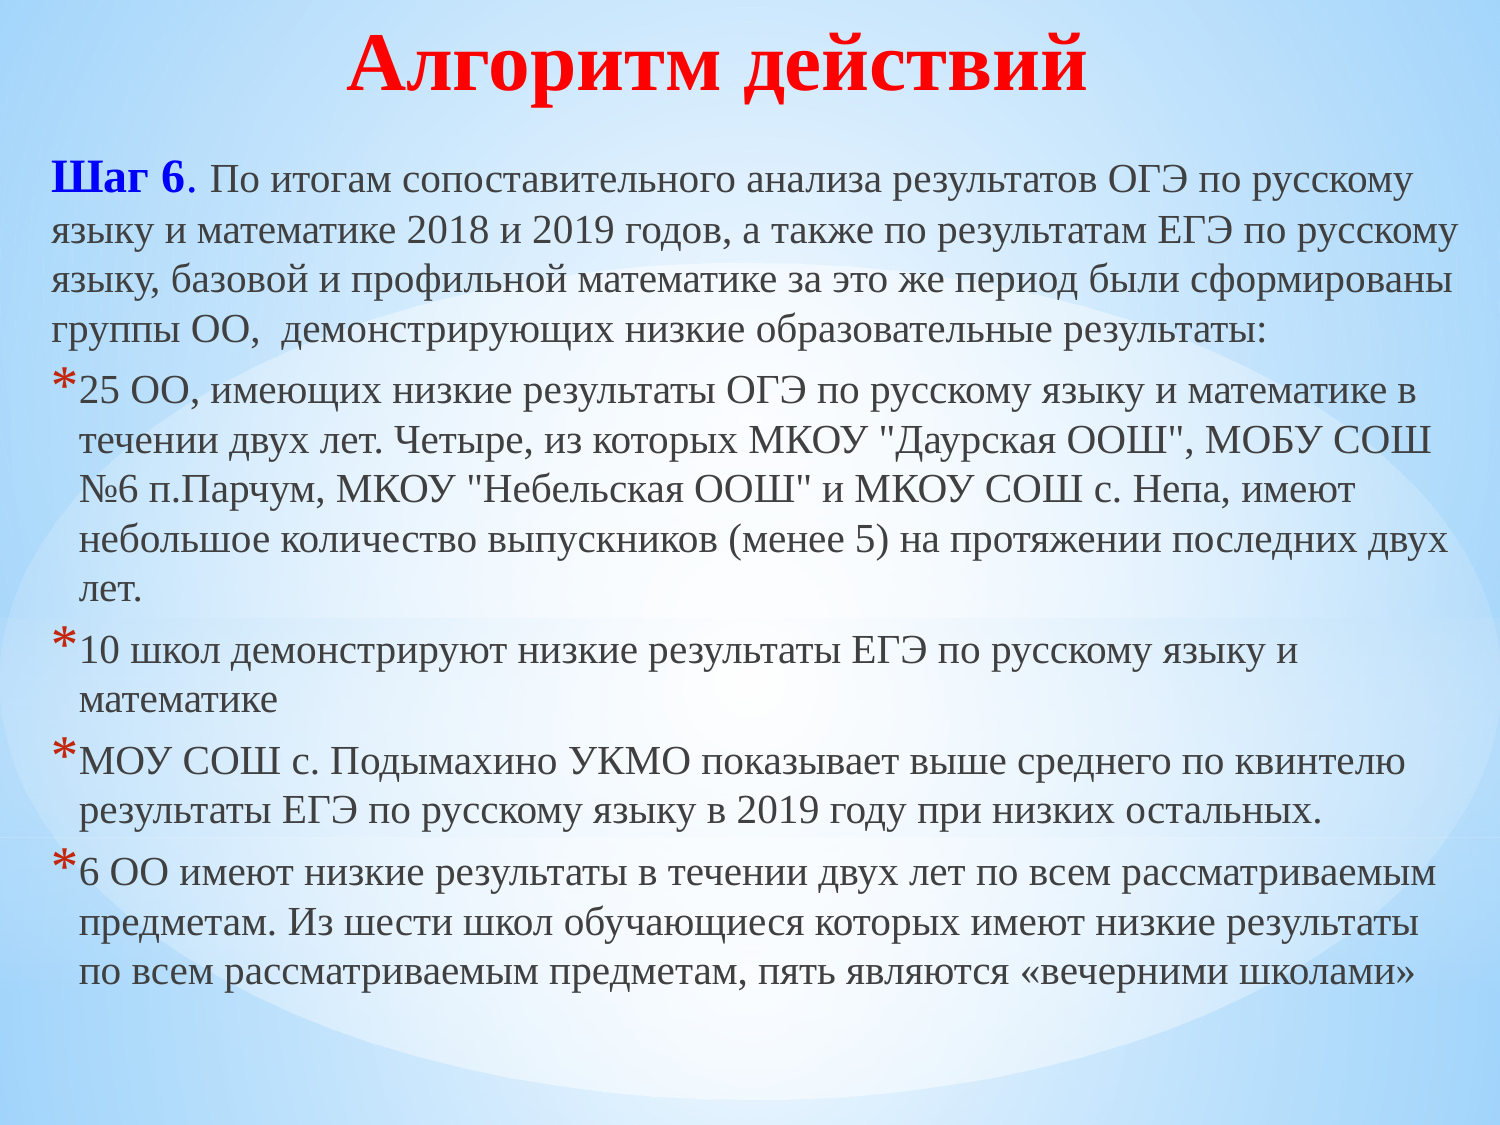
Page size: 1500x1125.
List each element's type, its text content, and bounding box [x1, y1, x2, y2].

list Шаг 6. По итогам сопоставительного анализа результатов ОГЭ по русскому языку и математике 2018 и 2019 годов, а также по результатам ЕГЭ по русскому языку, базовой и профильной математике за это же период были сформированы группы ОО, демонстрирующих низкие образовательные результаты: 25 ОО, имеющих низкие результаты ОГЭ по русскому языку и математике в течении двух лет. Четыре, из которых МКОУ "Даурская ООШ", МОБУ СОШ №6 п.Парчум, МКОУ "Небельская ООШ" и МКОУ СОШ с. Непа, имеют небольшое количество выпускников (менее 5) на протяжении последних двух лет. 10 школ демонстрируют низкие результаты ЕГЭ по русскому языку и математике МОУ СОШ с. Подымахино УКМО показывает выше среднего по квинтелю результаты ЕГЭ по русскому языку в 2019 году при низких остальных. 6 ОО имеют низкие результаты в течении двух лет по всем рассматриваемым предметам. Из шести школ обучающиеся которых имеют низкие результаты по всем рассматриваемым предметам, пять являются «вечерними школами» [29, 137, 1483, 1106]
title Алгоритм действий [0, 0, 1436, 138]
